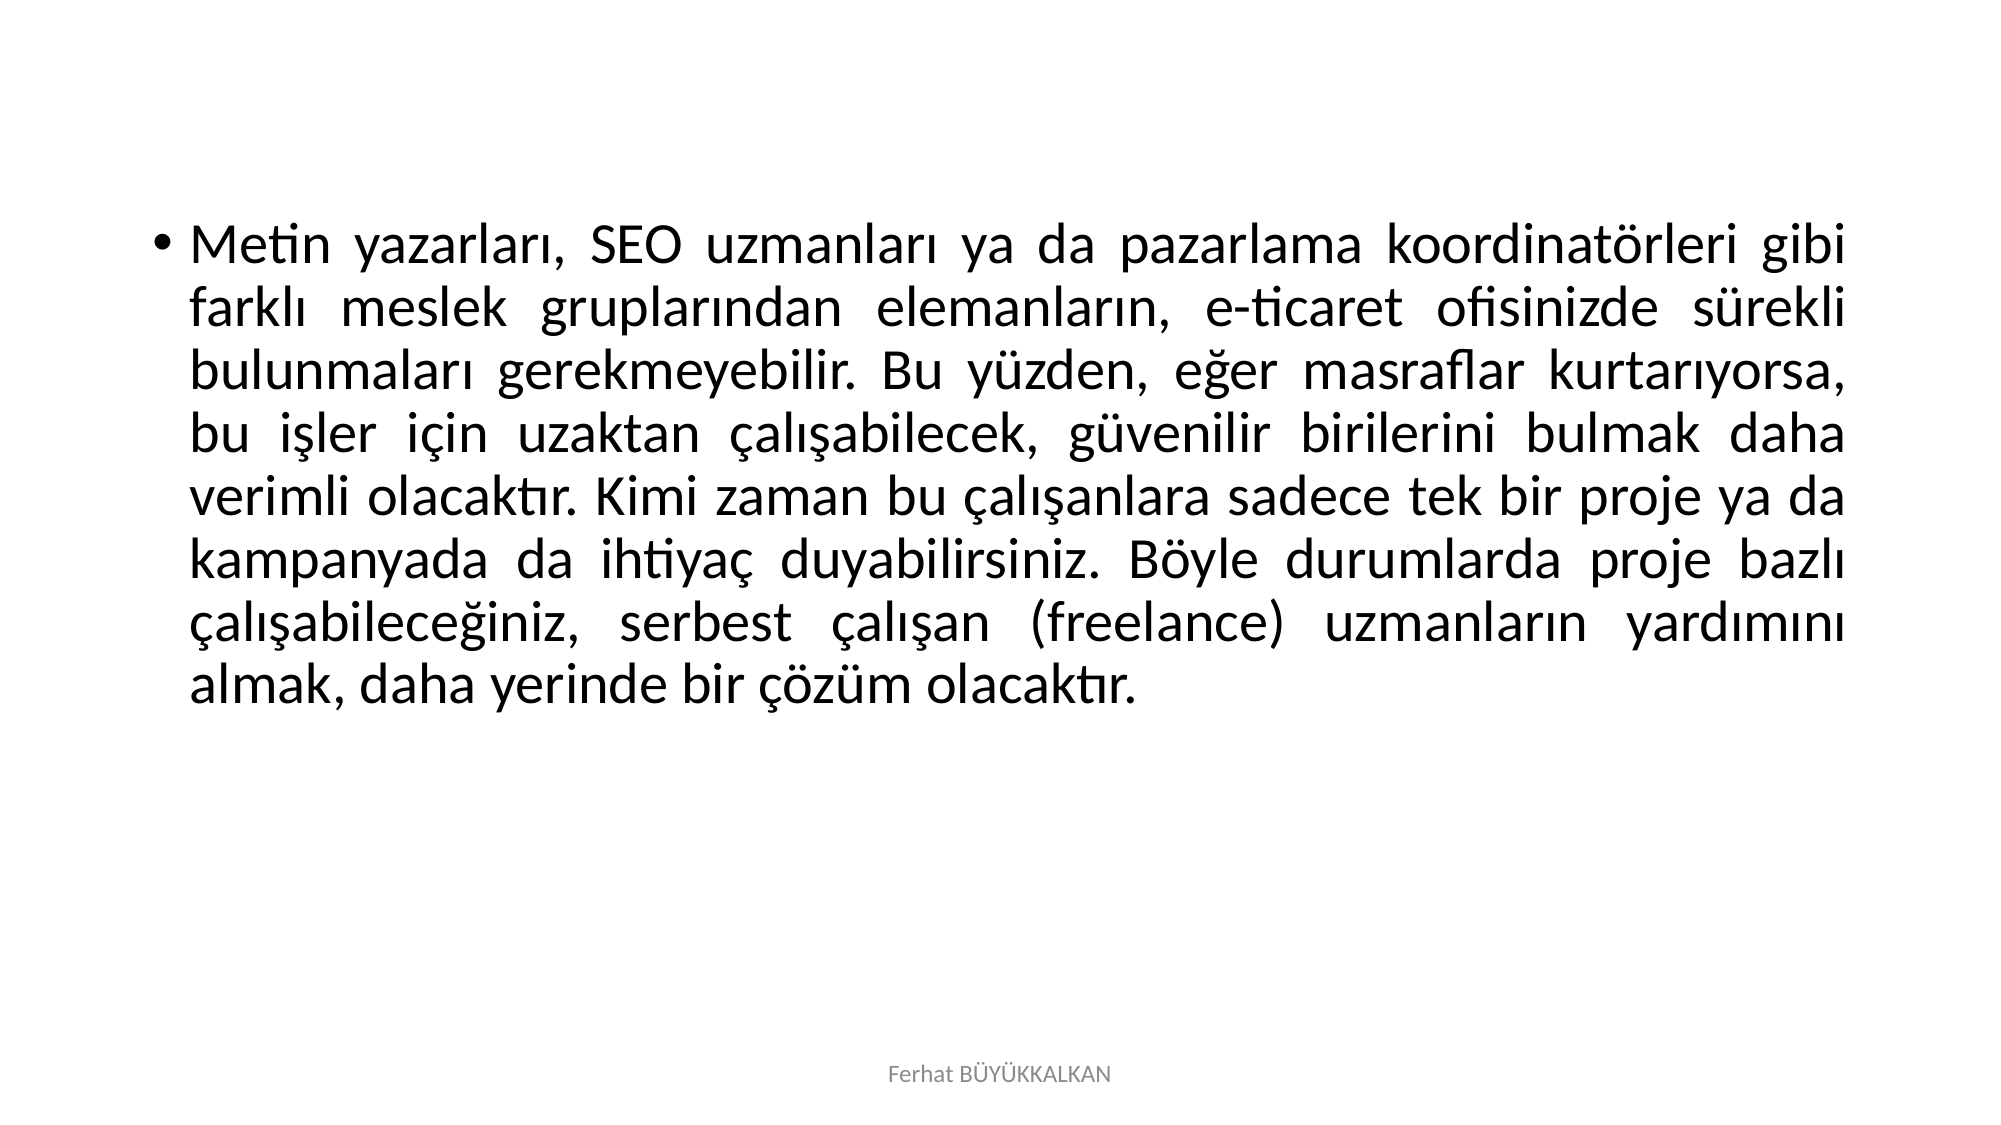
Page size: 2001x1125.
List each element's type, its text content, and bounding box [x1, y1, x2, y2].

list Metin yazarları, SEO uzmanları ya da pazarlama koordinatörleri gibi farklı meslek gruplarından elemanların, e-ticaret ofisinizde sürekli bulunmaları gerekmeyebilir. Bu yüzden, eğer masraflar kurtarıyorsa, bu işler için uzaktan çalışabilecek, güvenilir birilerini bulmak daha verimli olacaktır. Kimi zaman bu çalışanlara sadece tek bir proje ya da kampanyada da ihtiyaç duyabilirsiniz. Böyle durumlarda proje bazlı çalışabileceğiniz, serbest çalışan (freelance) uzmanların yardımını almak, daha yerinde bir çözüm olacaktır. [137, 205, 1863, 920]
footer Ferhat BÜYÜKKALKAN [662, 1042, 1338, 1103]
